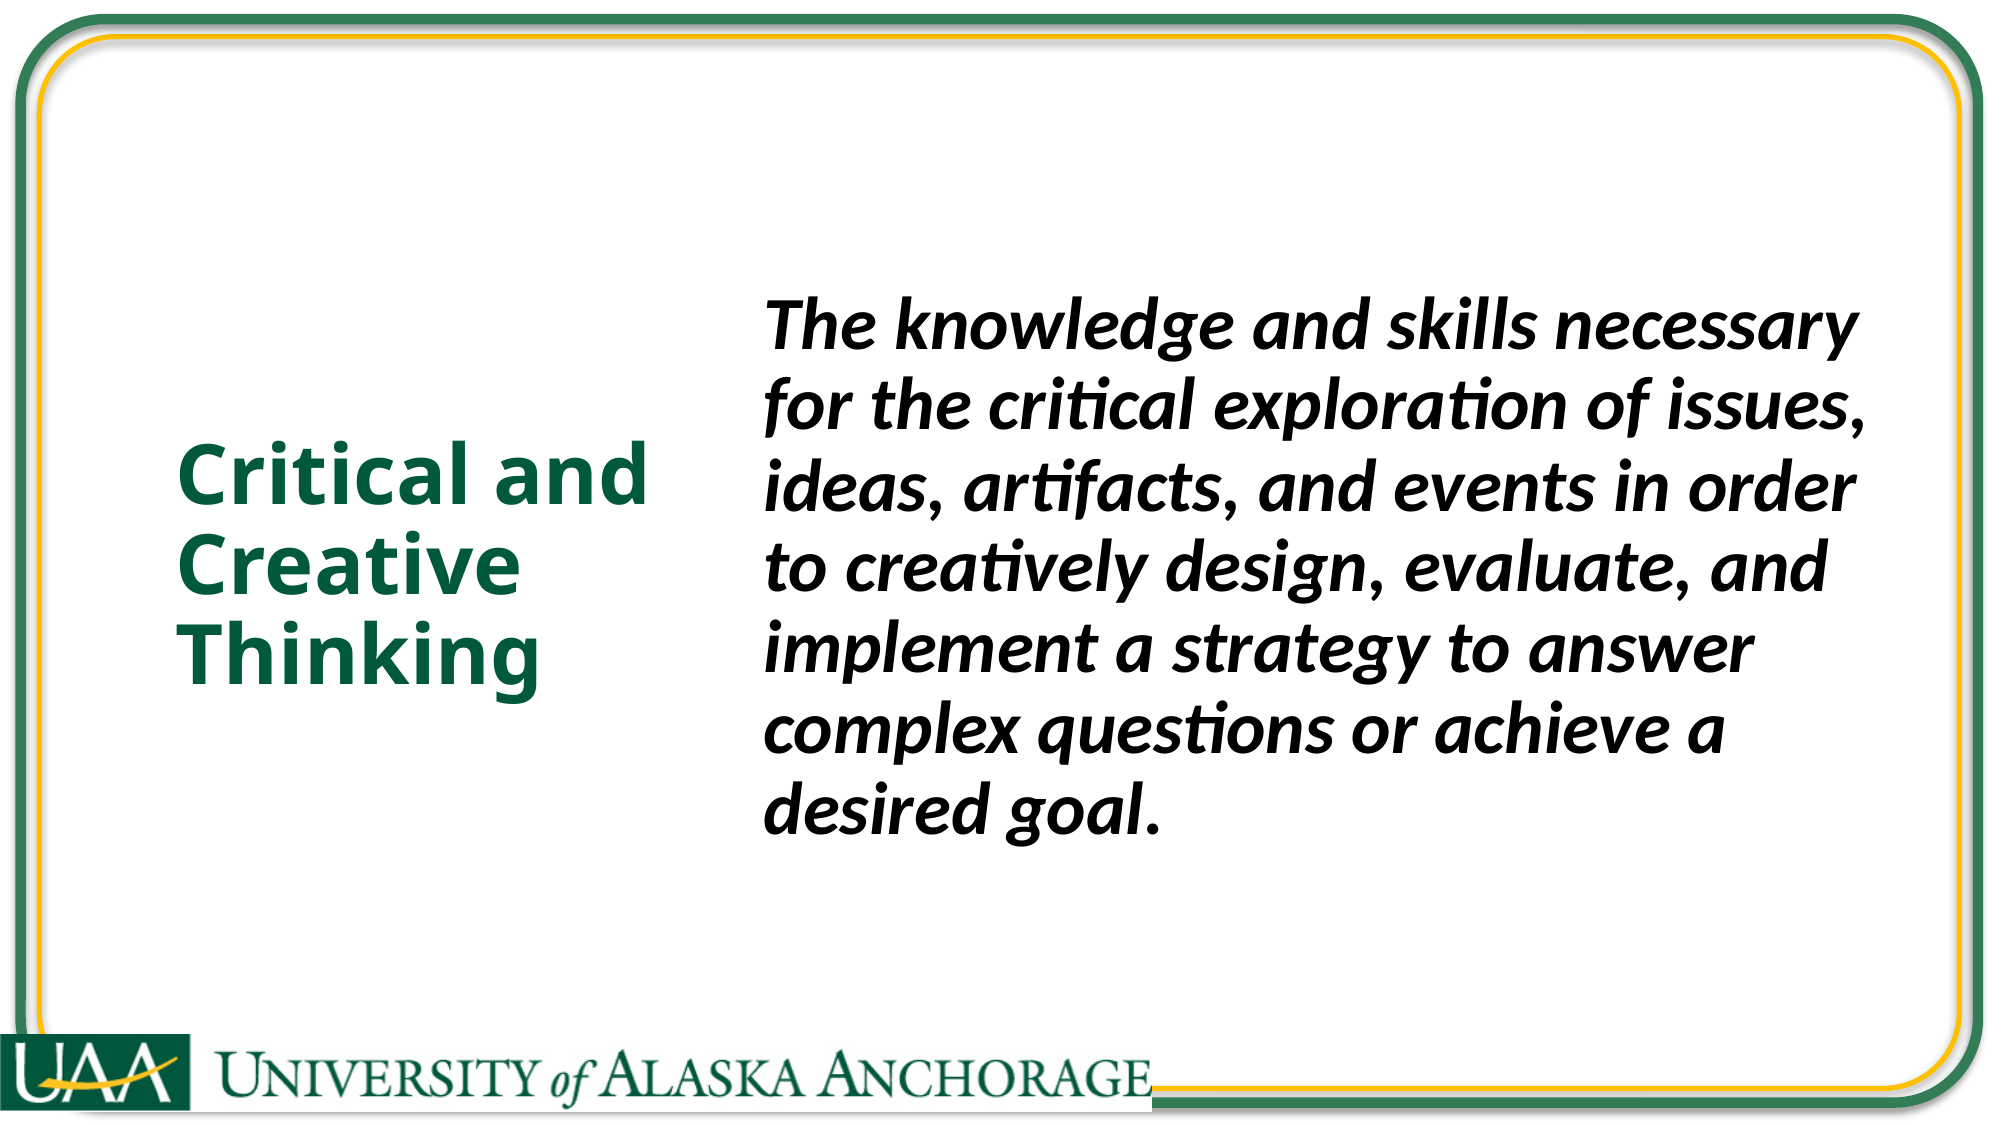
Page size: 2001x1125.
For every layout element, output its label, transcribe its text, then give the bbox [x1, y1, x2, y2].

title Critical and Creative Thinking [160, 205, 684, 931]
picture [0, 1034, 1152, 1112]
list The knowledge and skills necessary for the critical exploration of issues, ideas, artifacts, and events in order to creatively design, evaluate, and implement a strategy to answer complex questions or achieve a desired goal. [748, 176, 1898, 960]
